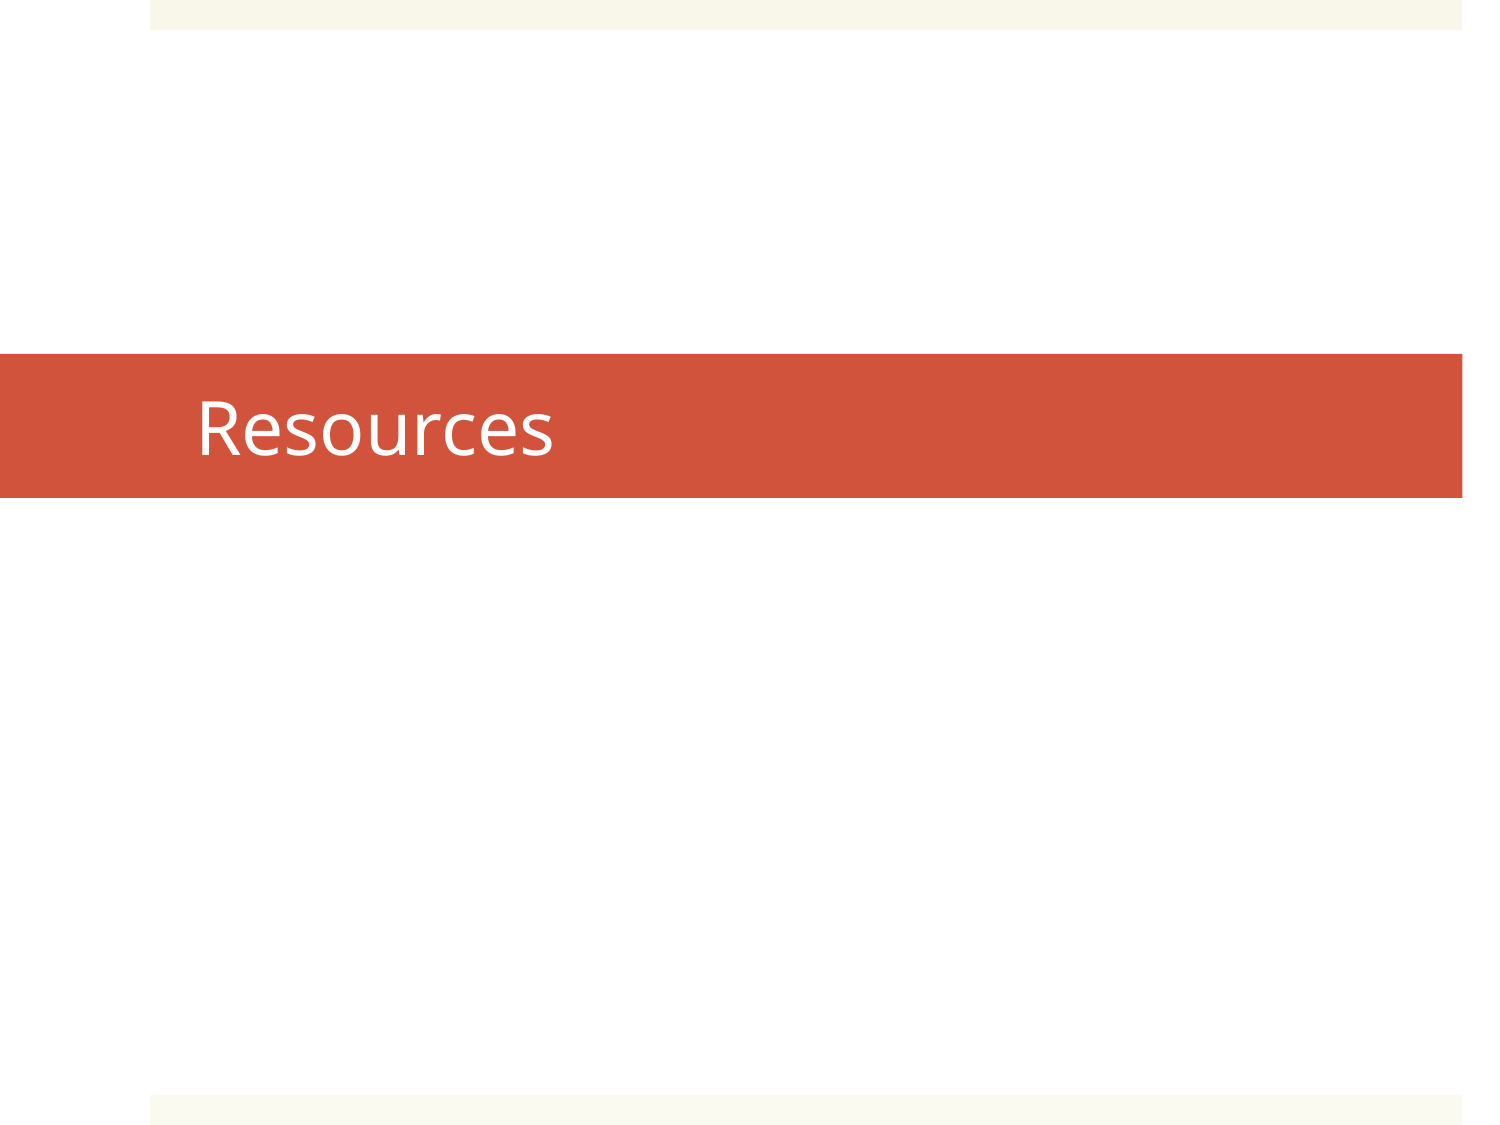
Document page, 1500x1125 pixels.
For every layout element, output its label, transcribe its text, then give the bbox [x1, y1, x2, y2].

title Resources [0, 353, 1463, 498]
